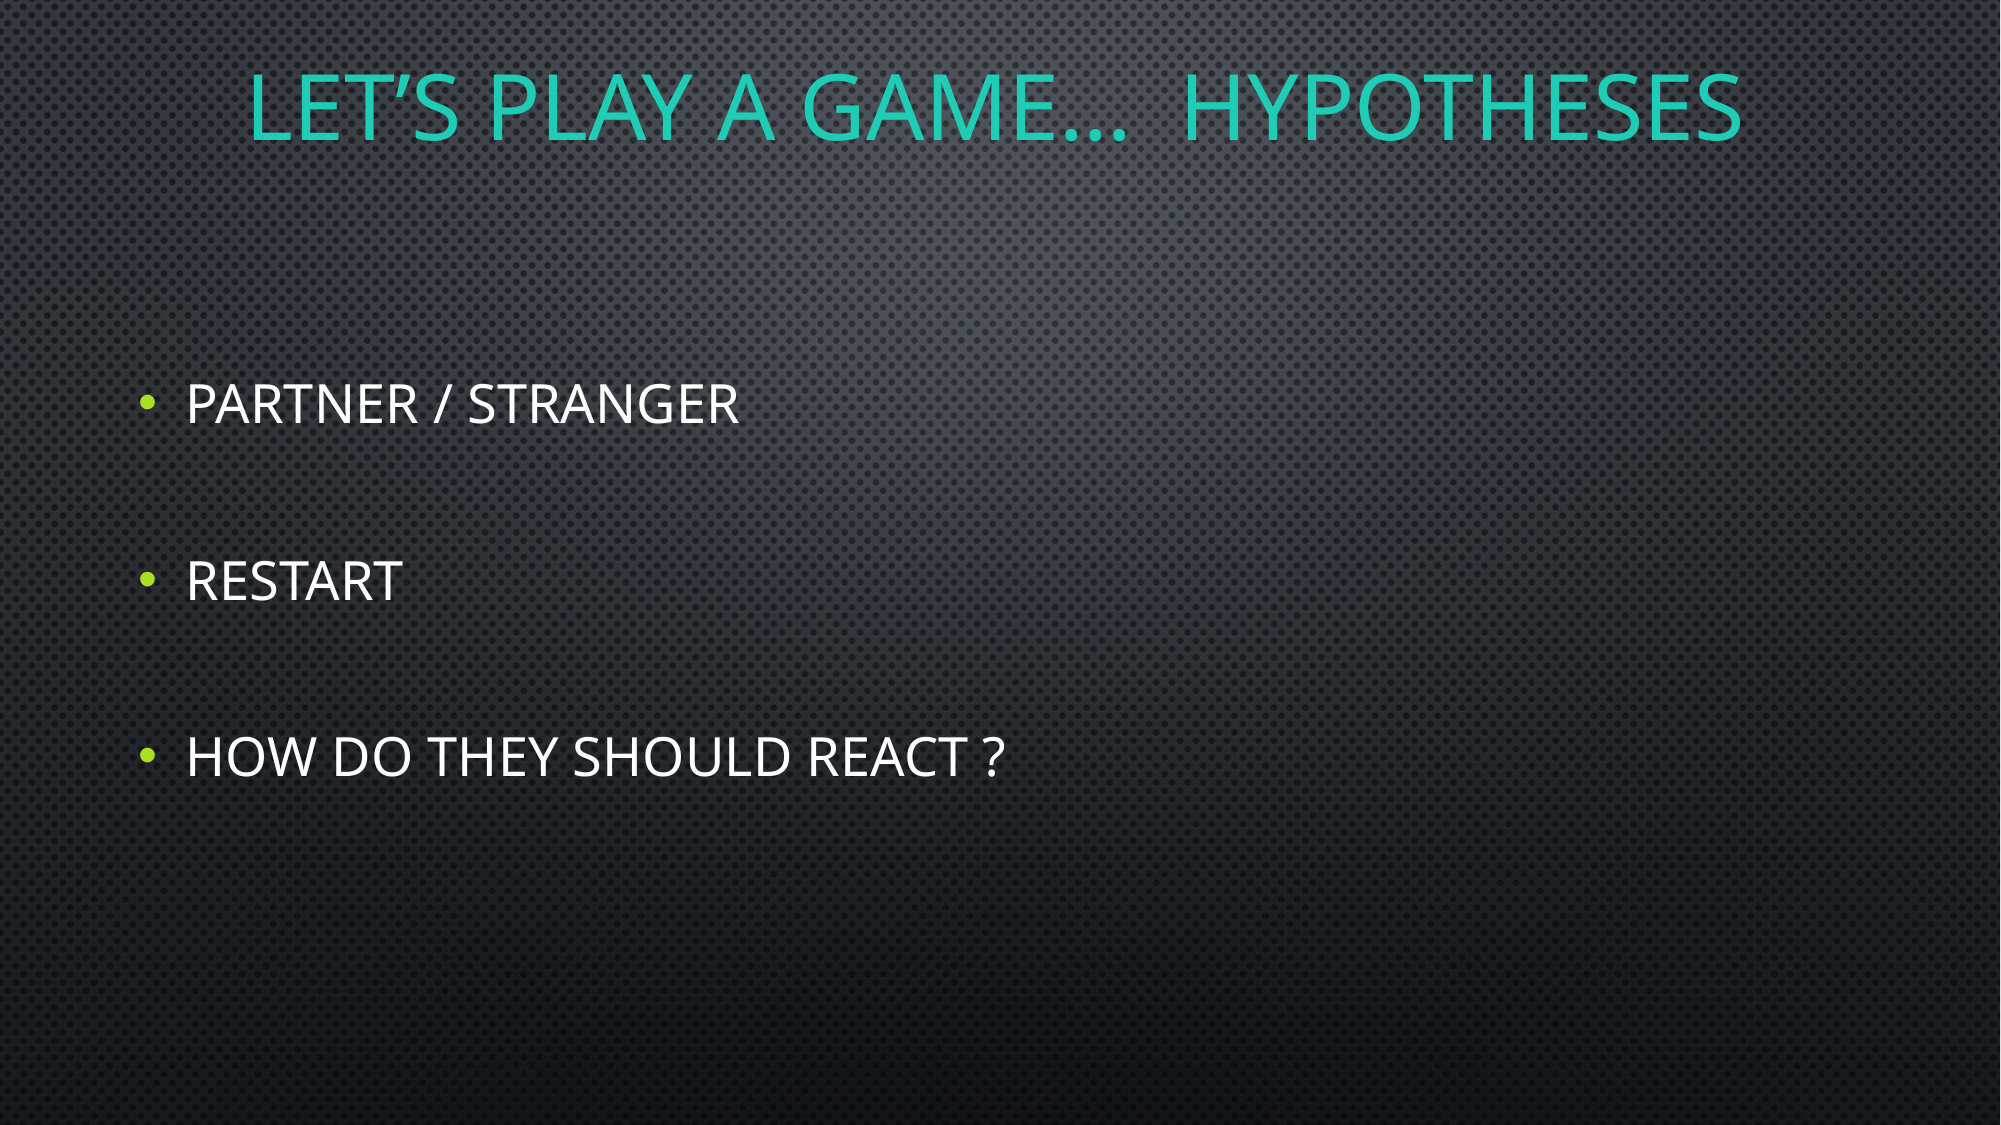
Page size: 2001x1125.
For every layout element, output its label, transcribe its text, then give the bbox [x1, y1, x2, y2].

text_box Partner / Stranger Restart How do they should react ? [48, 361, 1943, 875]
title Let’s play a game… HypothesEs [183, 0, 1809, 260]
